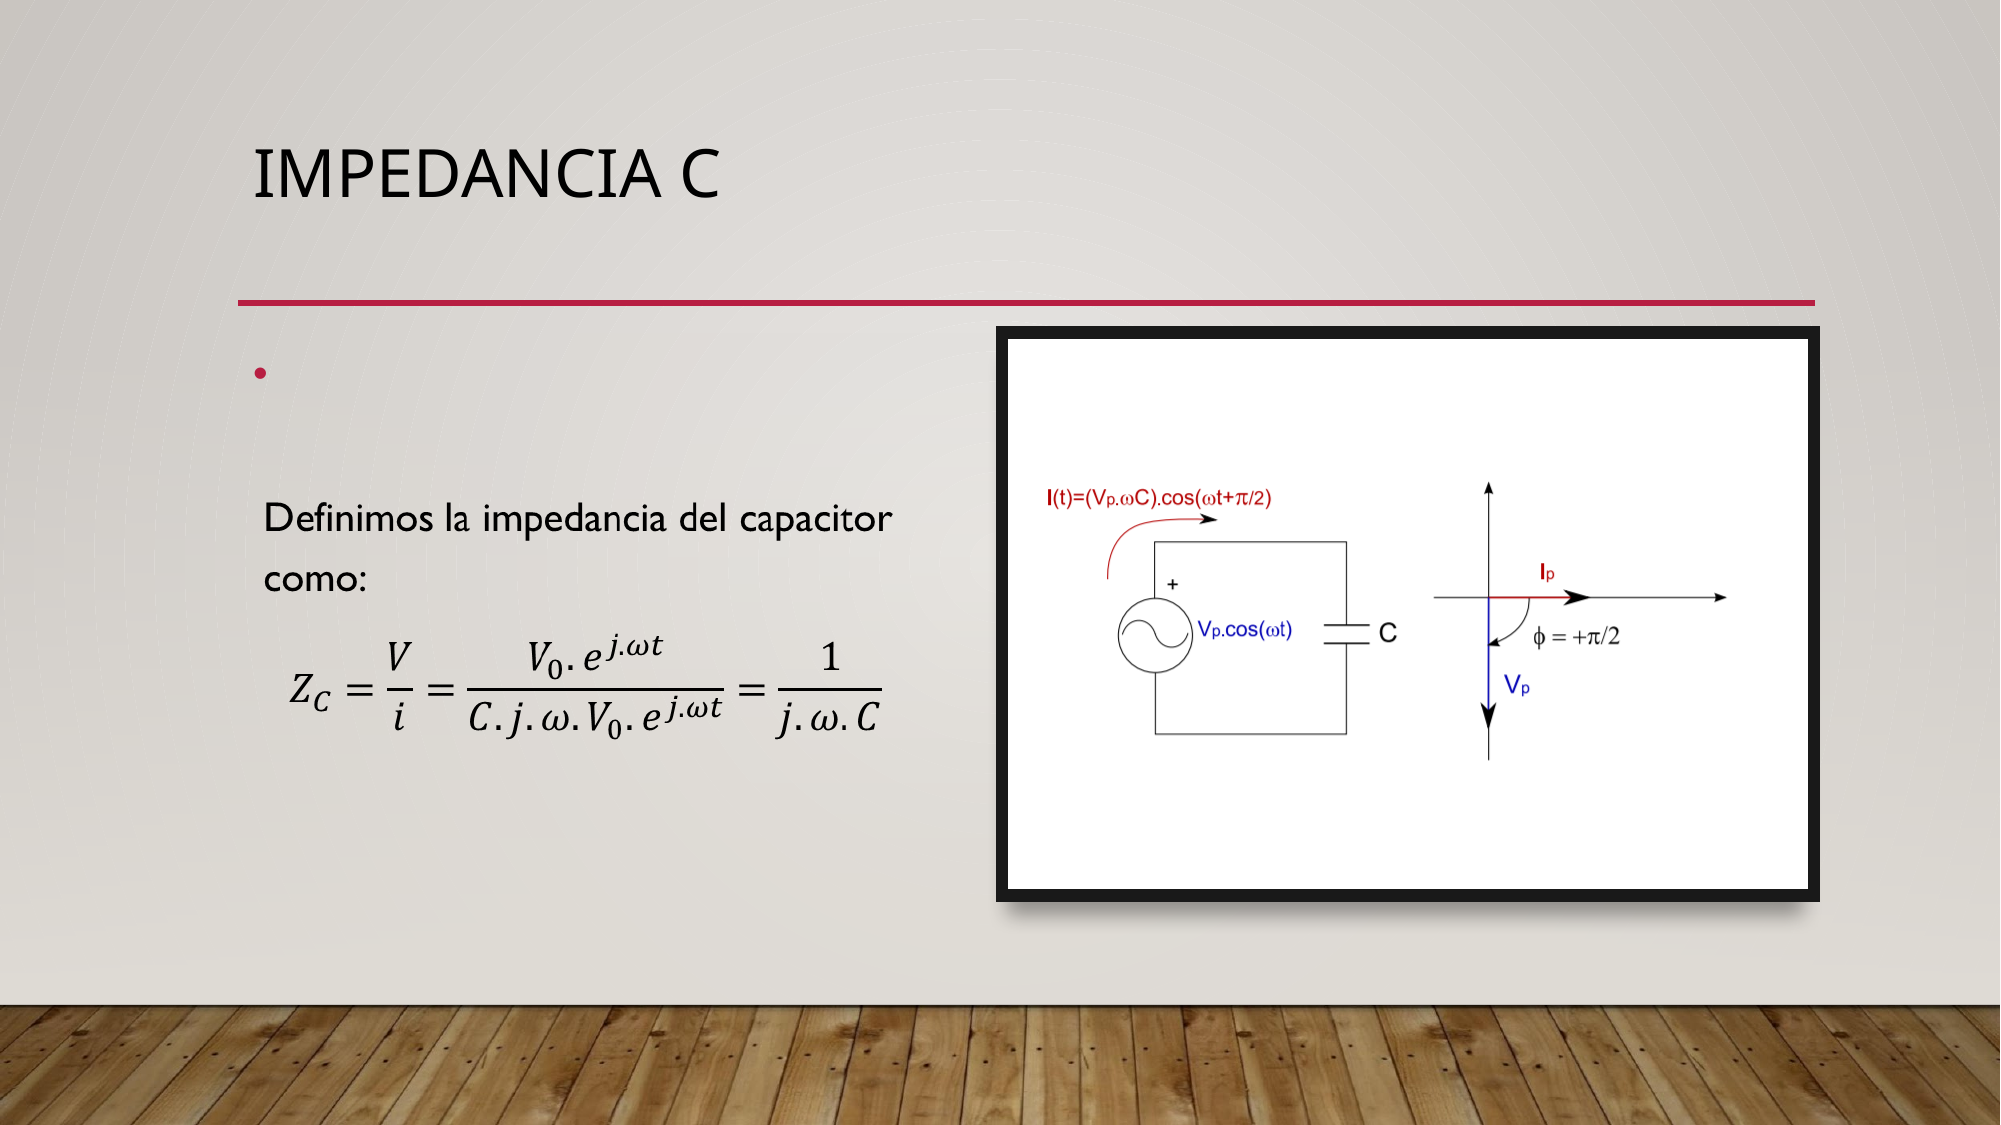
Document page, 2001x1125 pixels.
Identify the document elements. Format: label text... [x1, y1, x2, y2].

title IMPEDANCIA C [238, 131, 1814, 305]
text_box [1001, 329, 1815, 897]
list [238, 330, 921, 897]
picture [0, 1005, 2000, 1125]
picture [1029, 465, 1787, 761]
